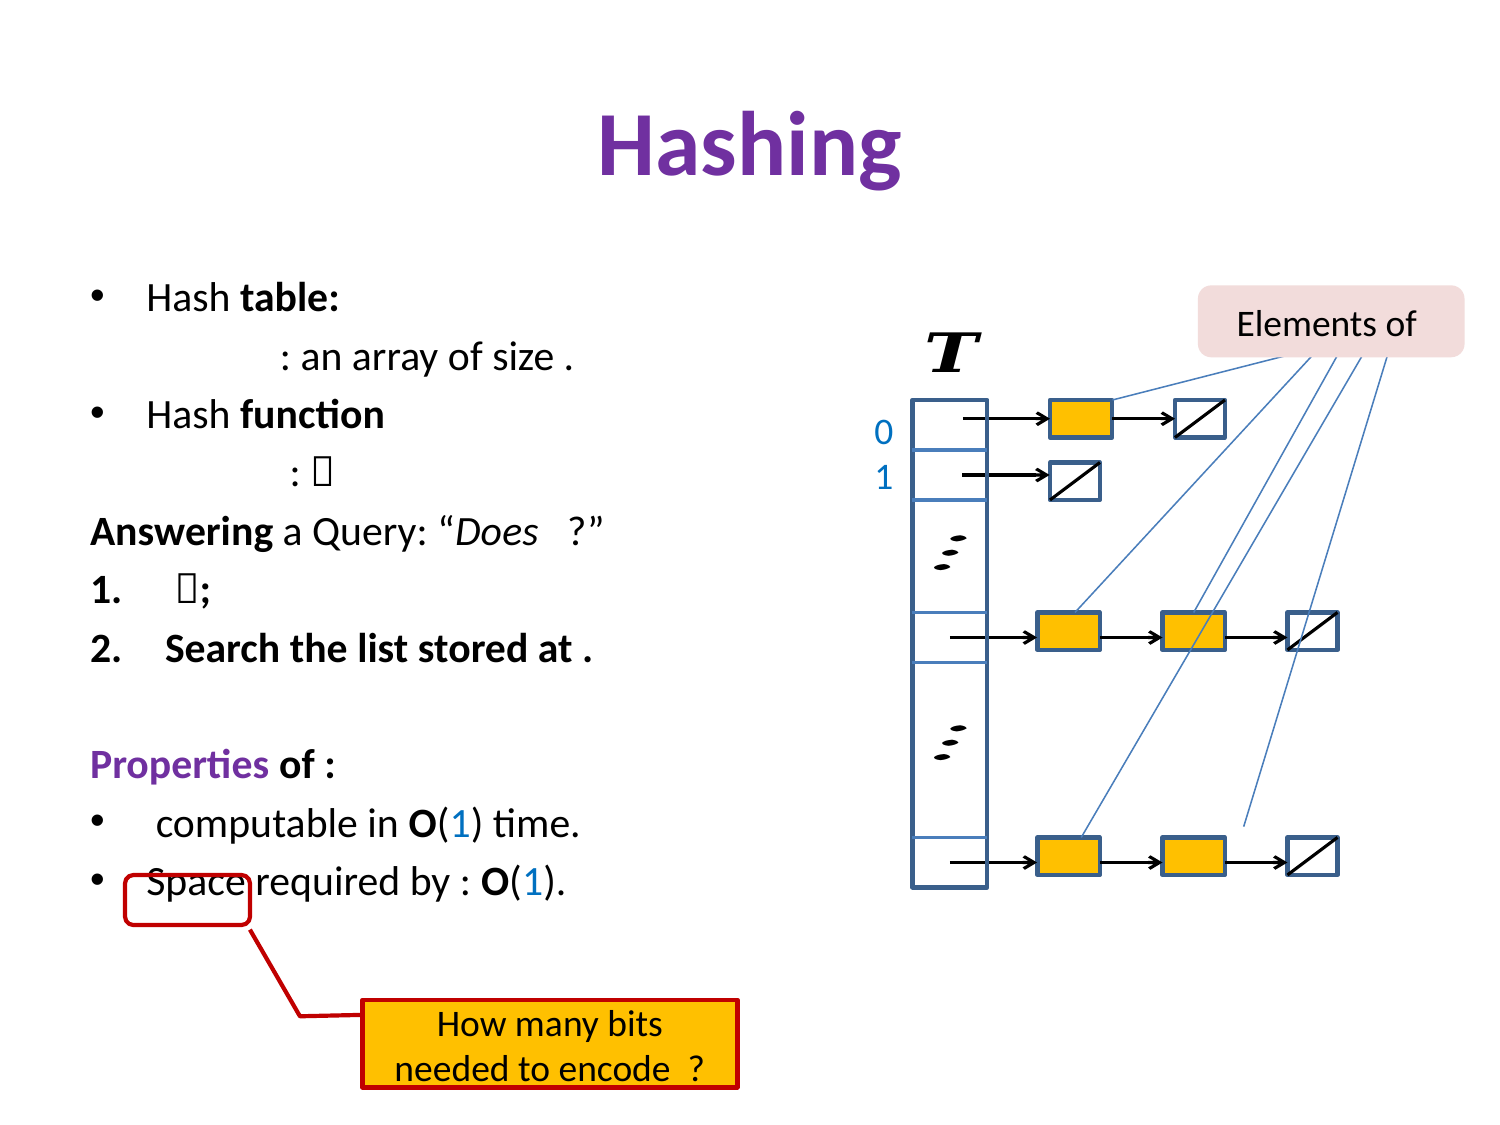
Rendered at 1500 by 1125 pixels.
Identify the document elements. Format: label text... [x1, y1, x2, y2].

title Hashing [75, 45, 1425, 233]
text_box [988, 399, 1338, 876]
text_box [799, 399, 988, 900]
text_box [1074, 287, 1463, 838]
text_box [124, 874, 738, 1088]
